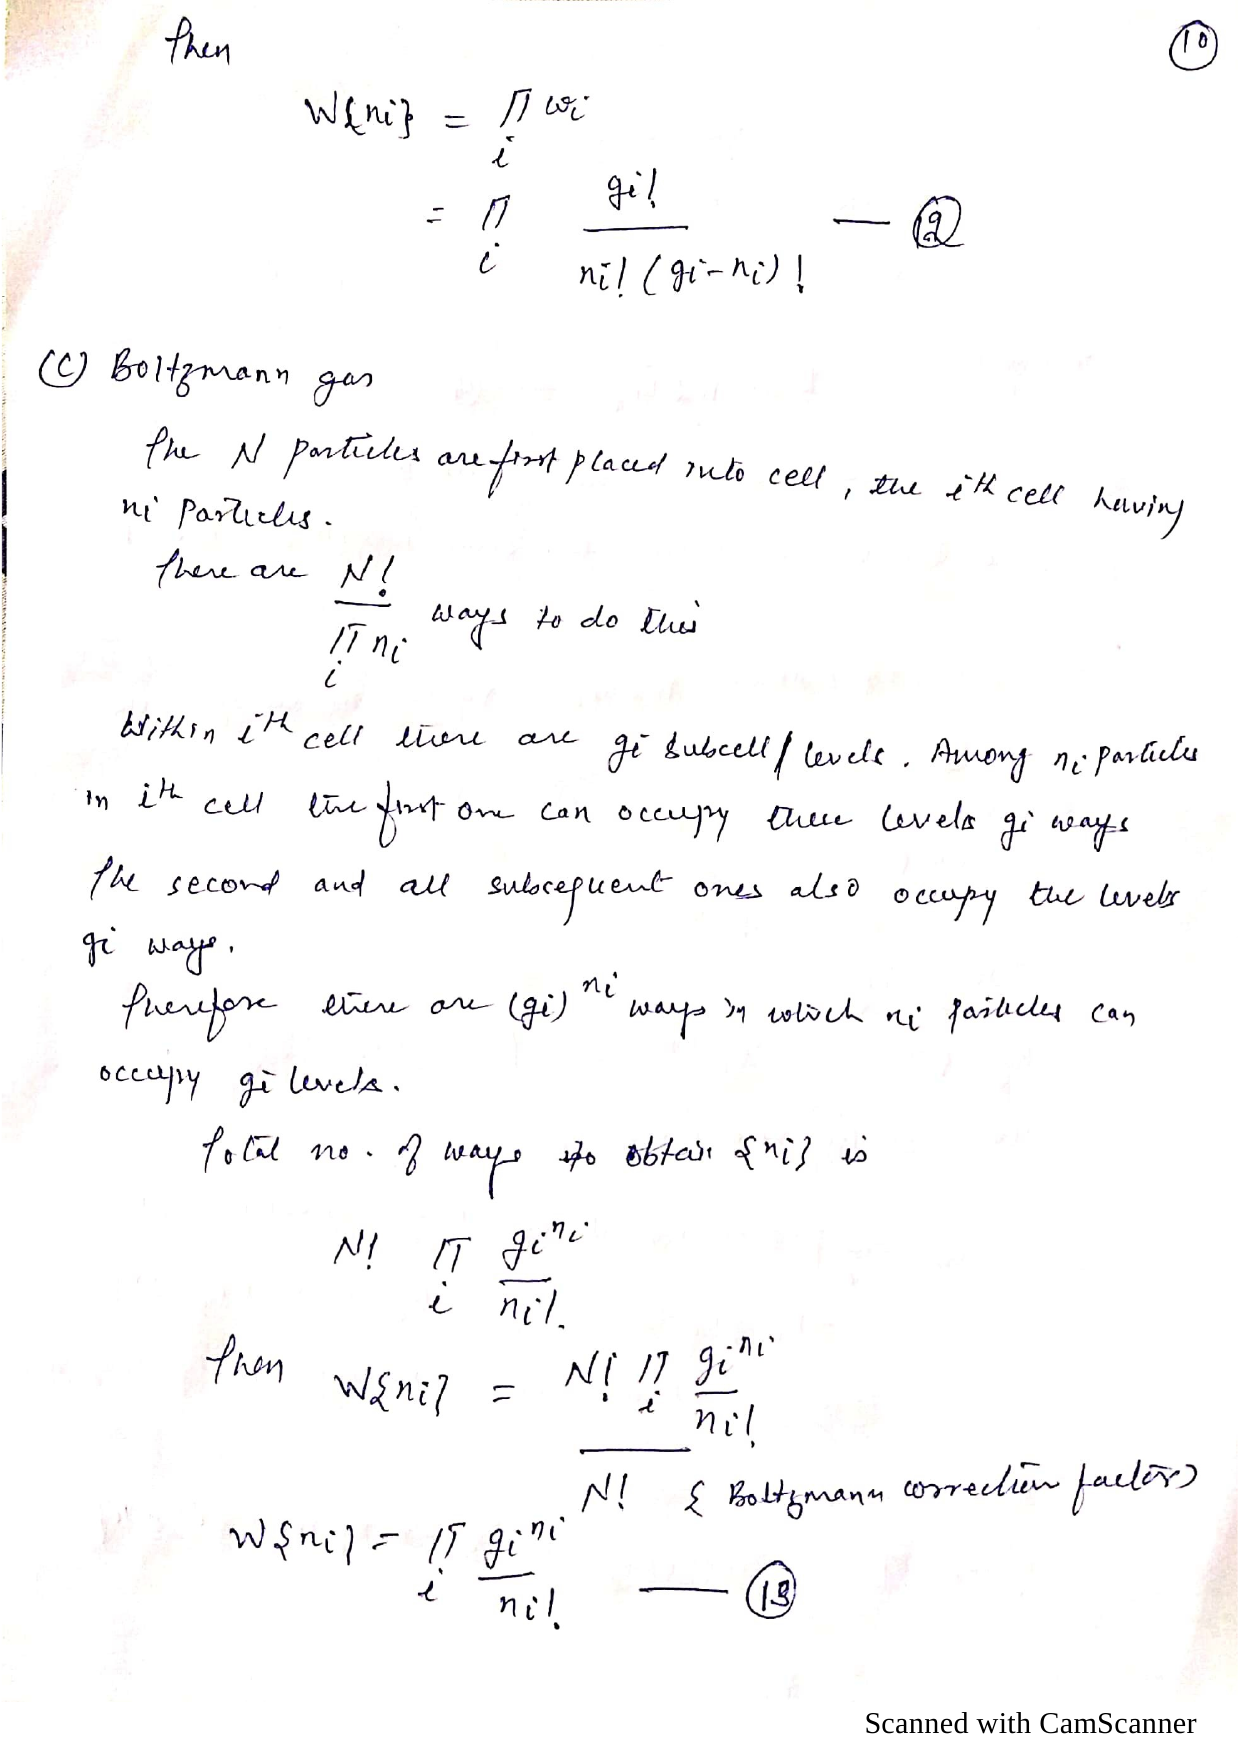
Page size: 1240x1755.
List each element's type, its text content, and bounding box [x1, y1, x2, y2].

text_box [1, 0, 1238, 1702]
footer Scanned with CamScanner [862, 1703, 1200, 1755]
